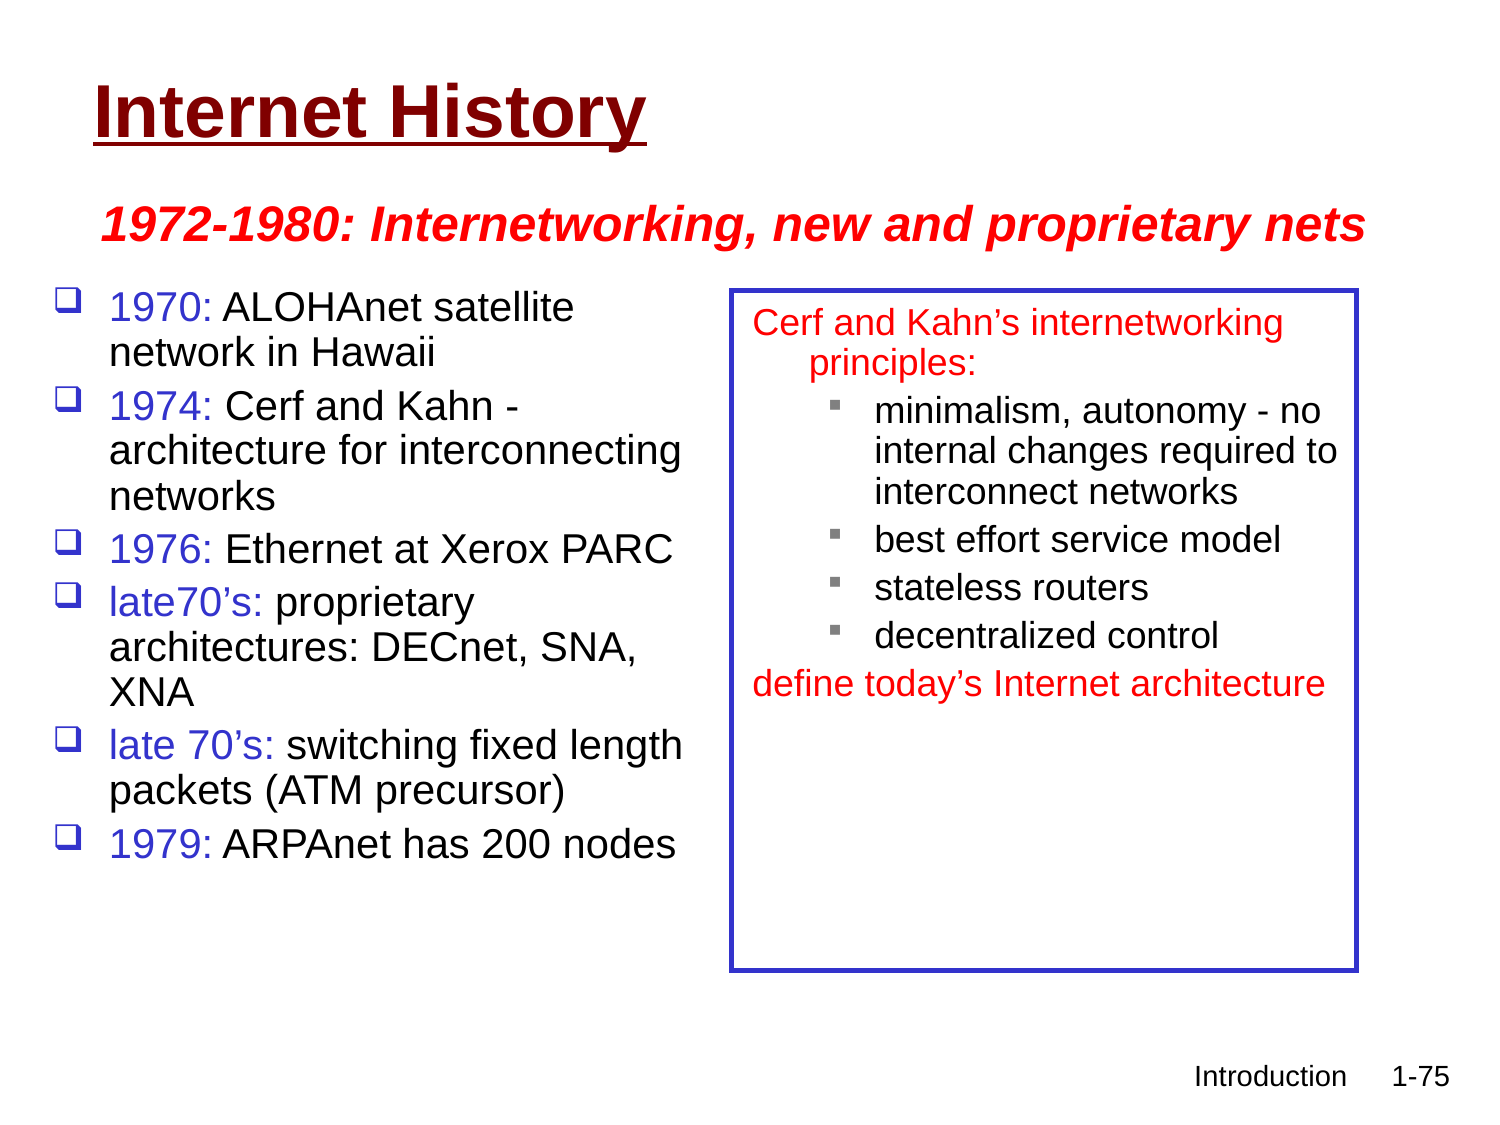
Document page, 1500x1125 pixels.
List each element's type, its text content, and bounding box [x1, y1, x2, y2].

slide_number 1-75 [1362, 1050, 1466, 1125]
list Cerf and Kahn’s internetworking principles: minimalism, autonomy - no internal changes required to interconnect networks best effort service model stateless routers decentralized control define today’s Internet architecture [737, 295, 1363, 1025]
text_box [731, 290, 1357, 971]
title Internet History [78, 54, 1354, 161]
footer Introduction [887, 1050, 1362, 1125]
text_box 1972-1980: Internetworking, new and proprietary nets [85, 168, 1394, 275]
list 1970: ALOHAnet satellite network in Hawaii 1974: Cerf and Kahn - architecture for interconnecting networks 1976: Ethernet at Xerox PARC late70’s: proprietary architectures: DECnet, SNA, XNA late 70’s: switching fixed length packets (ATM precursor) 1979: ARPAnet has 200 nodes [37, 278, 719, 1010]
